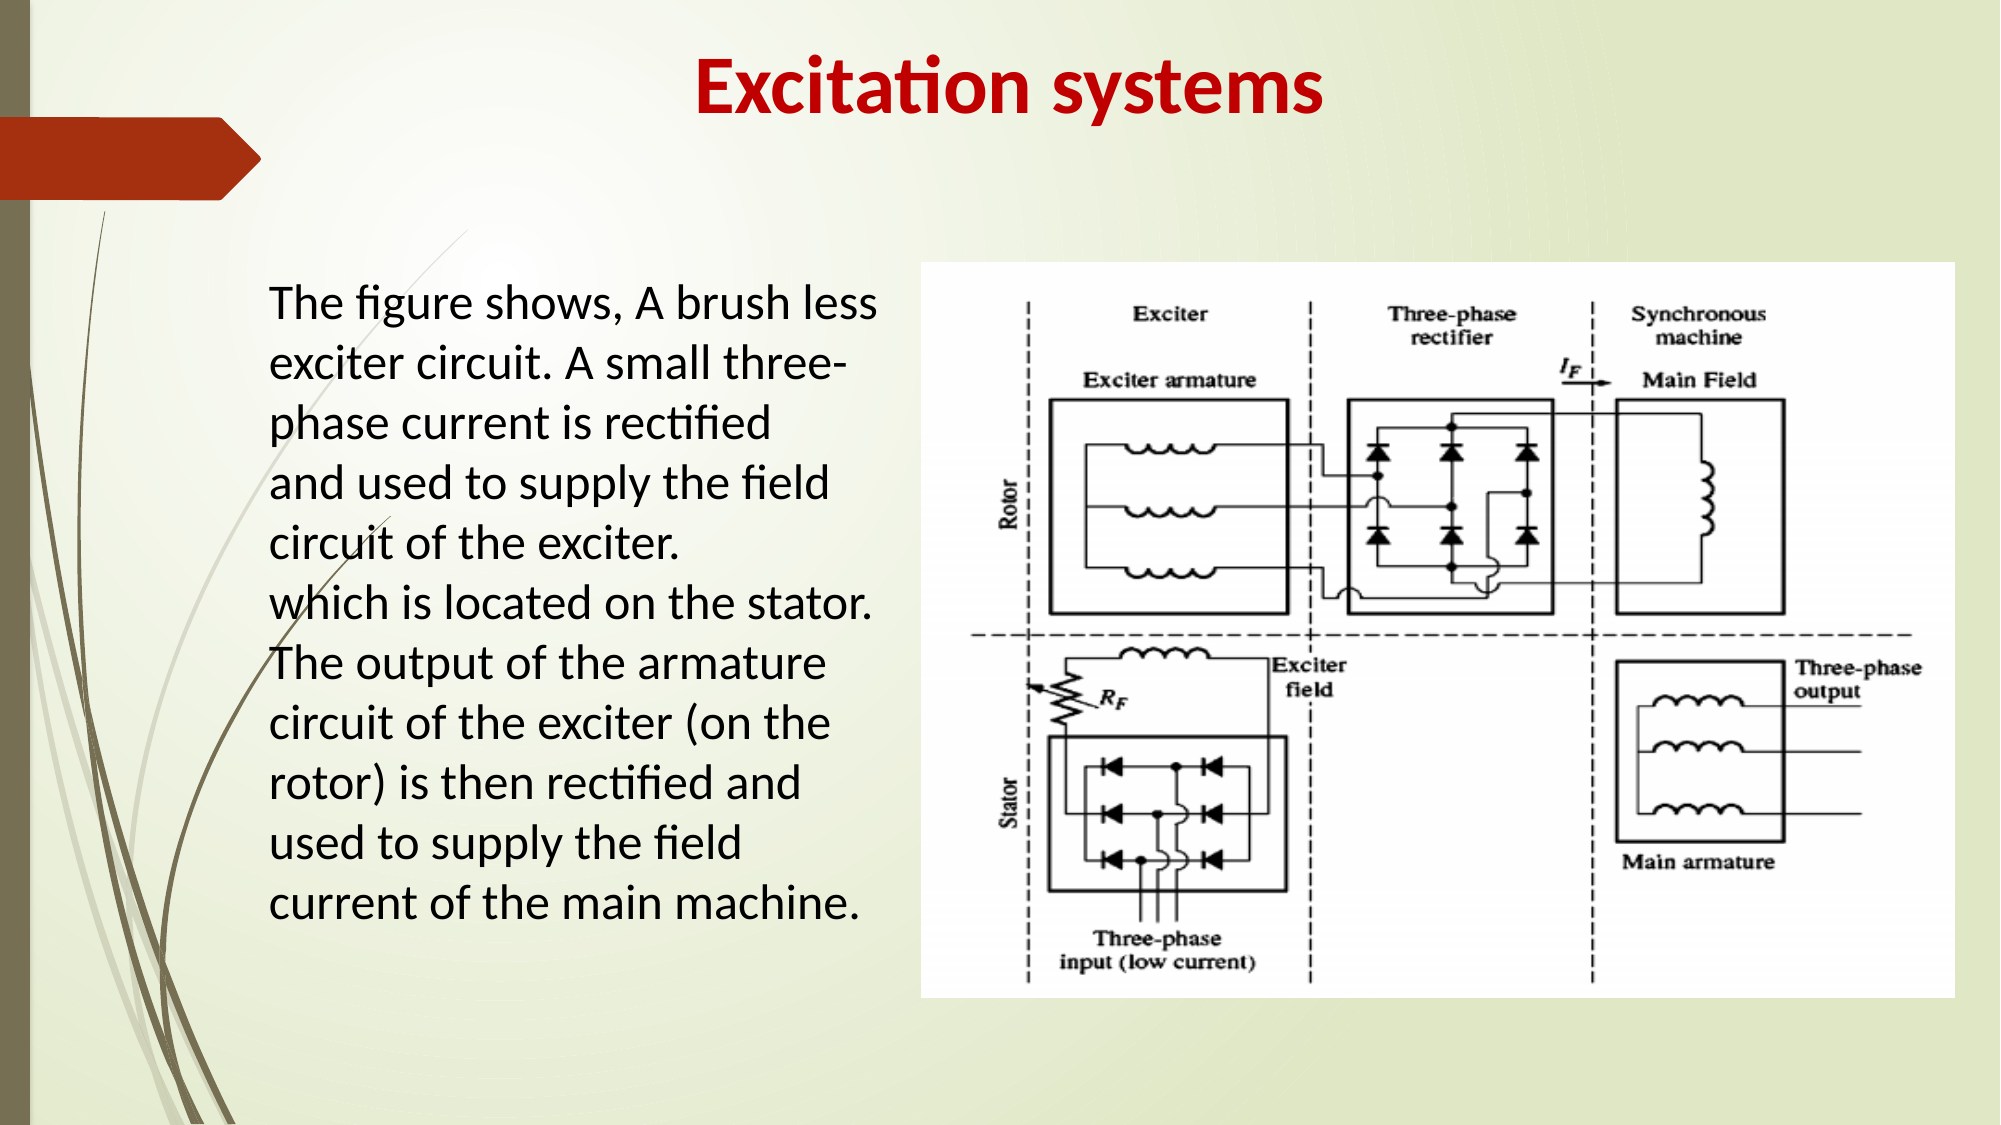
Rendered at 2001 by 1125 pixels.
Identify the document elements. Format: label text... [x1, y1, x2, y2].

text_box The figure shows, A brush less exciter circuit. A small three-phase current is rectified and used to supply the field circuit of the exciter. which is located on the stator. The output of the armature circuit of the exciter (on the rotor) is then rectified and used to supply the field current of the main machine. [254, 262, 907, 998]
title Excitation systems [322, 22, 1888, 150]
picture [921, 262, 1955, 999]
